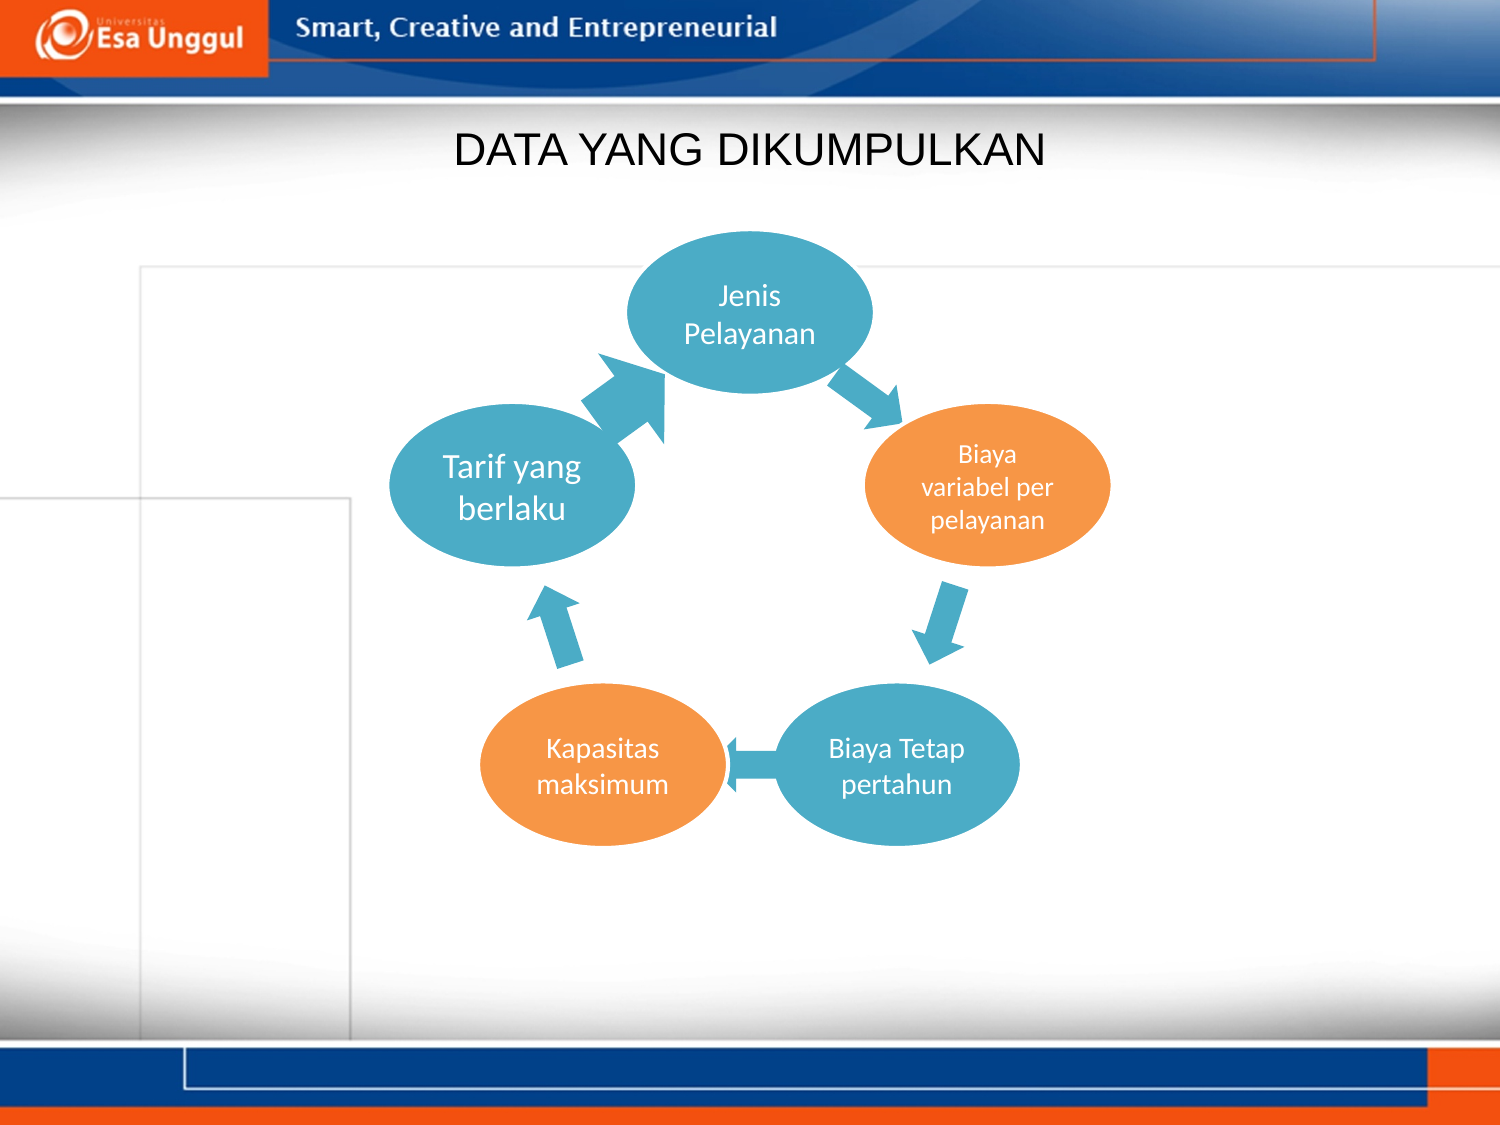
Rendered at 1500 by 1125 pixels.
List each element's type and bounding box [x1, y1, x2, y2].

picture [0, 0, 1500, 1125]
text_box [249, 228, 1251, 897]
